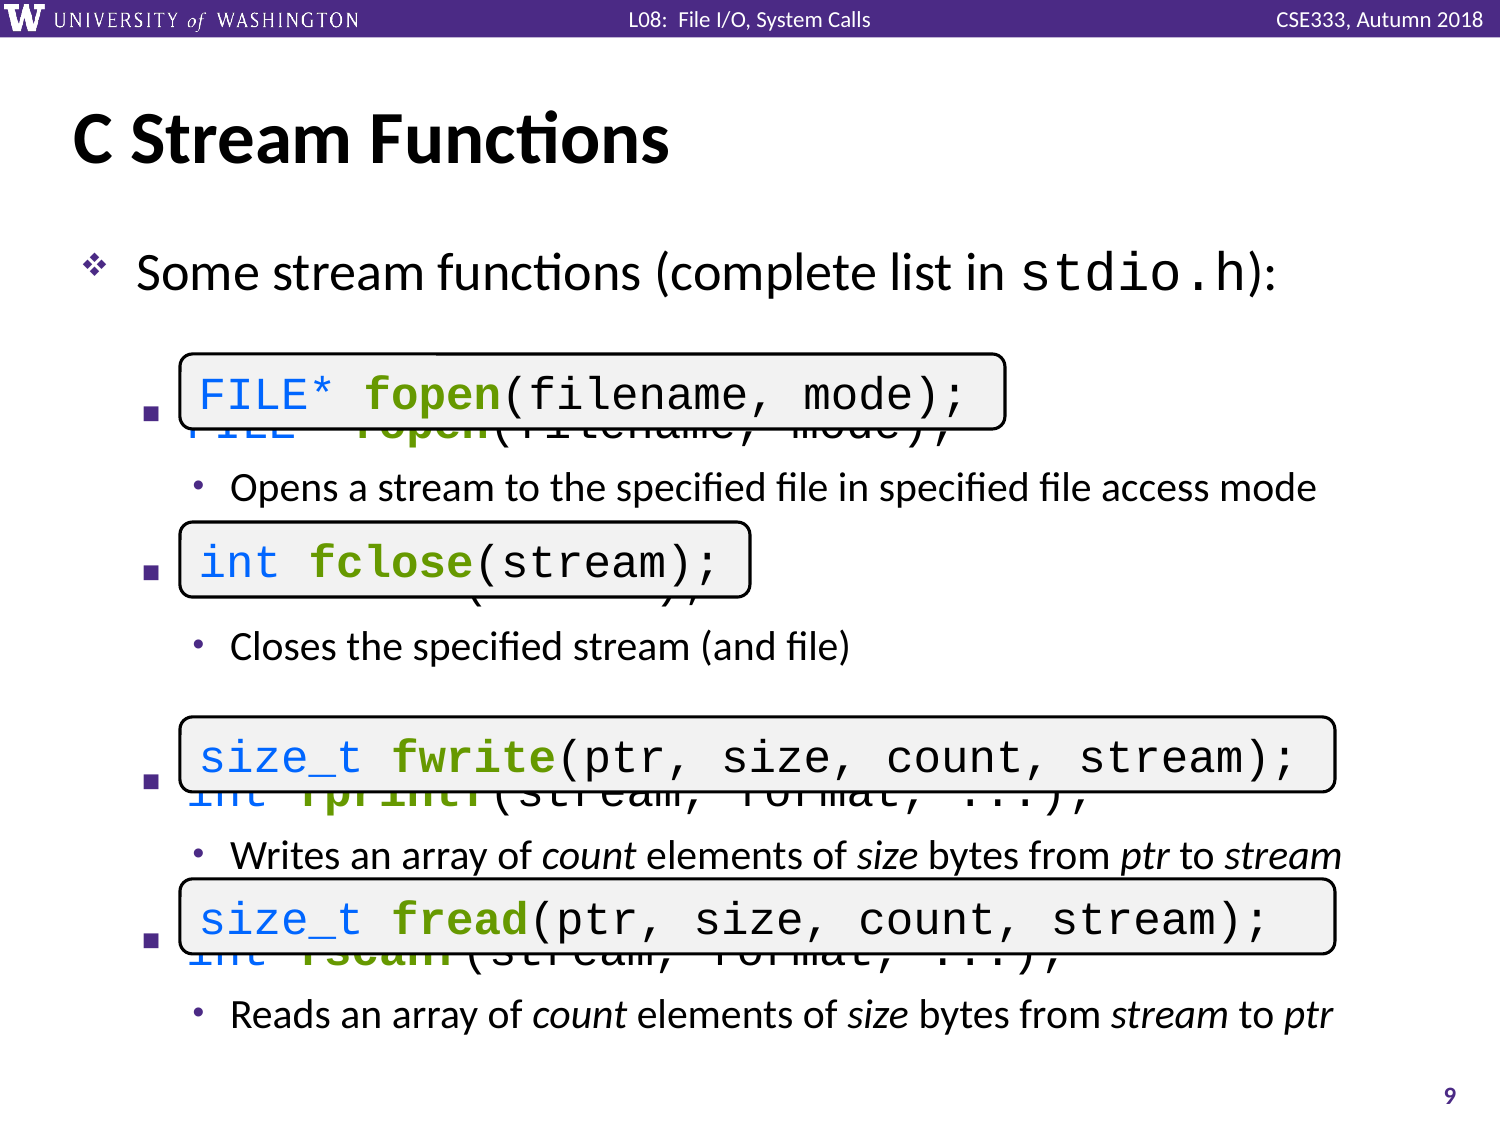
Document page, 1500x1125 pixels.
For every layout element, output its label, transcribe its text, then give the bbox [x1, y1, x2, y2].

text_box size_t fread(ptr, size, count, stream); [179, 878, 1335, 954]
picture [4, 4, 358, 32]
text_box size_t fwrite(ptr, size, count, stream); [179, 716, 1335, 792]
slide_number 9 [1400, 1065, 1500, 1125]
text_box FILE* fopen(filename, mode); [179, 353, 1005, 429]
list Some stream functions (complete list in stdio.h): FILE* fopen(filename, mode); Opens a stream to the specified file in specified file access mode int fclose(stream); Closes the specified stream (and file) int fprintf(stream, format, ...); Writes an array of count elements of size bytes from ptr to stream int fscanf(stream, format, ...); Reads an array of count elements of size bytes from stream to ptr [64, 223, 1438, 1040]
text_box int fclose(stream); [179, 521, 750, 598]
title C Stream Functions [58, 71, 1438, 197]
